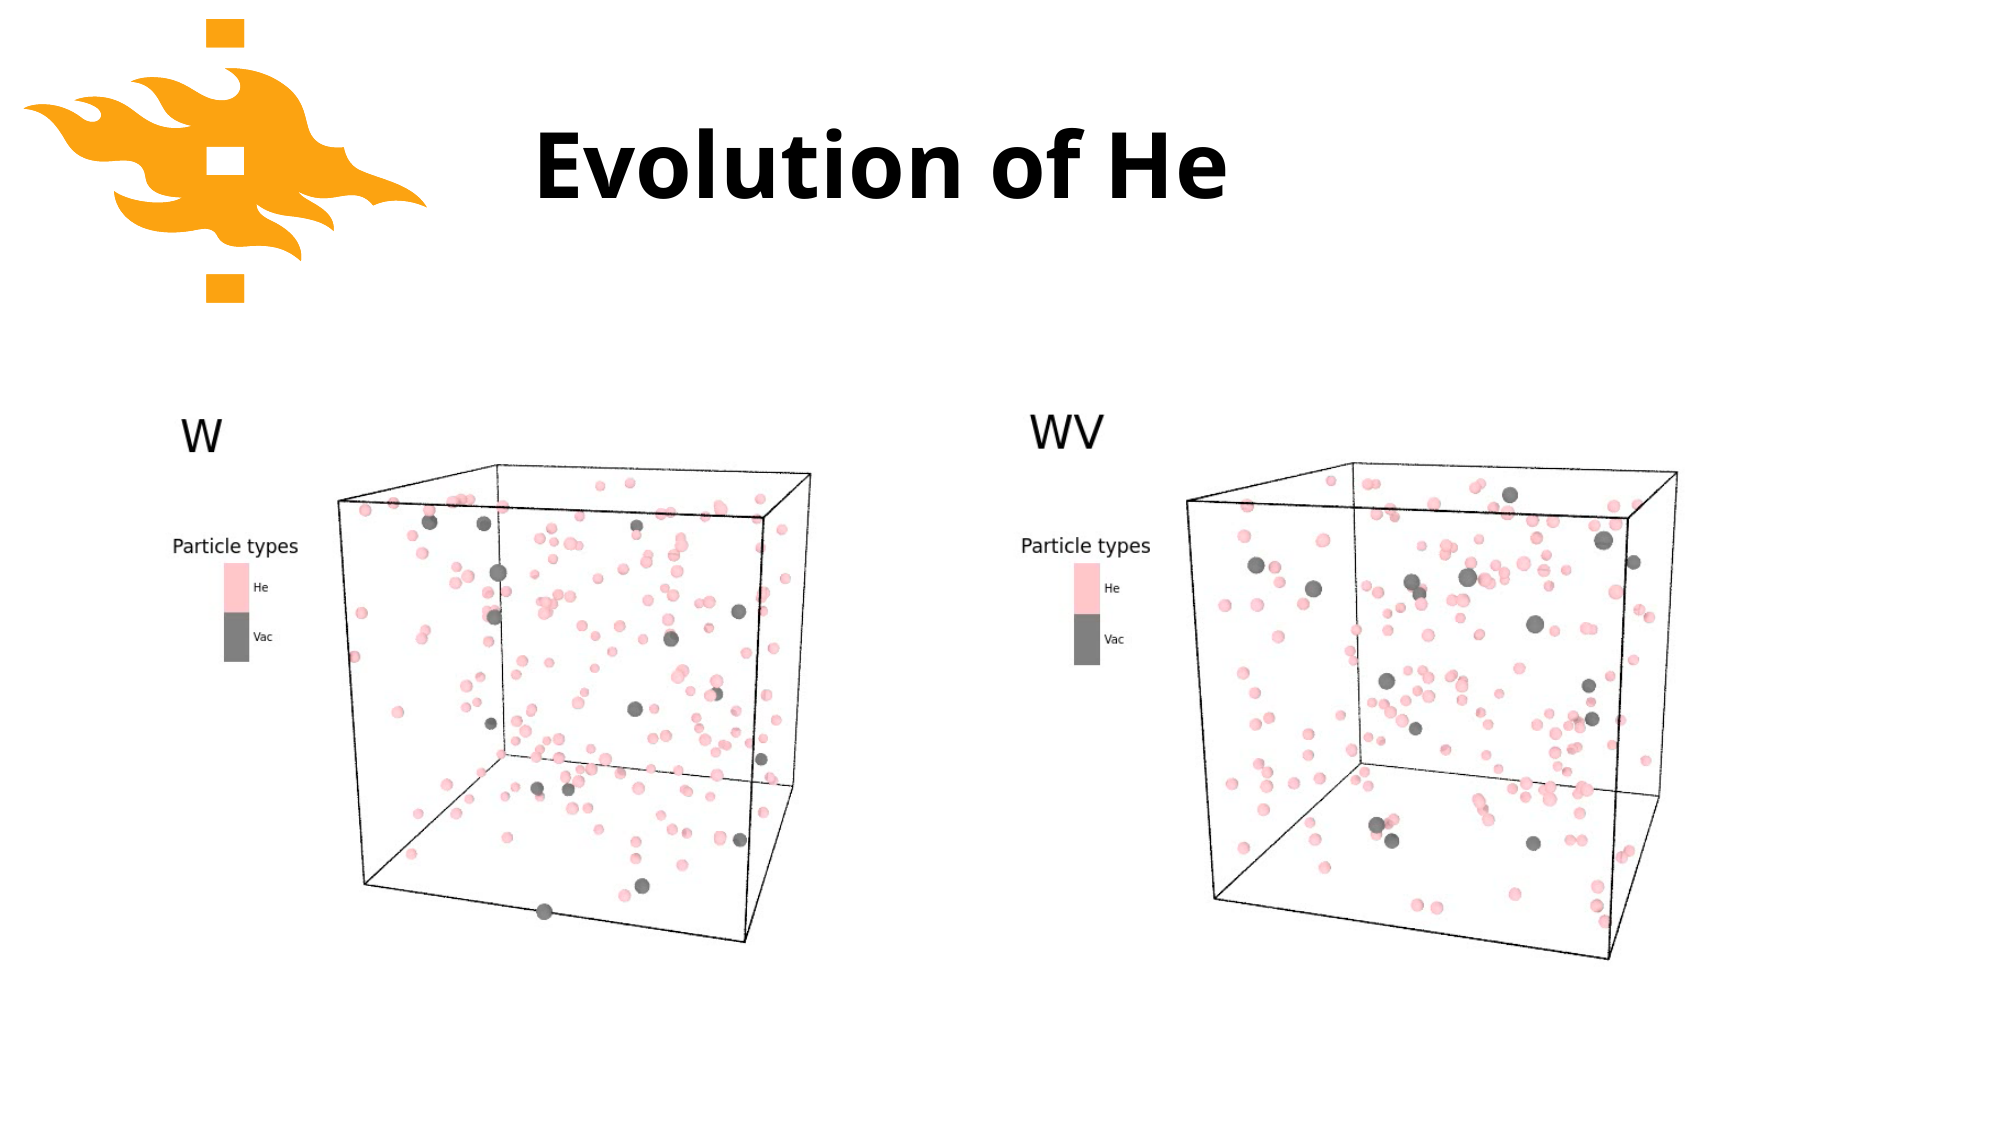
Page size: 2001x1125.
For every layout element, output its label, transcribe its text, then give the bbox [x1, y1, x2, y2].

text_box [156, 338, 1003, 999]
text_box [1003, 331, 1912, 1013]
title Evolution of He​ [137, 59, 1863, 278]
